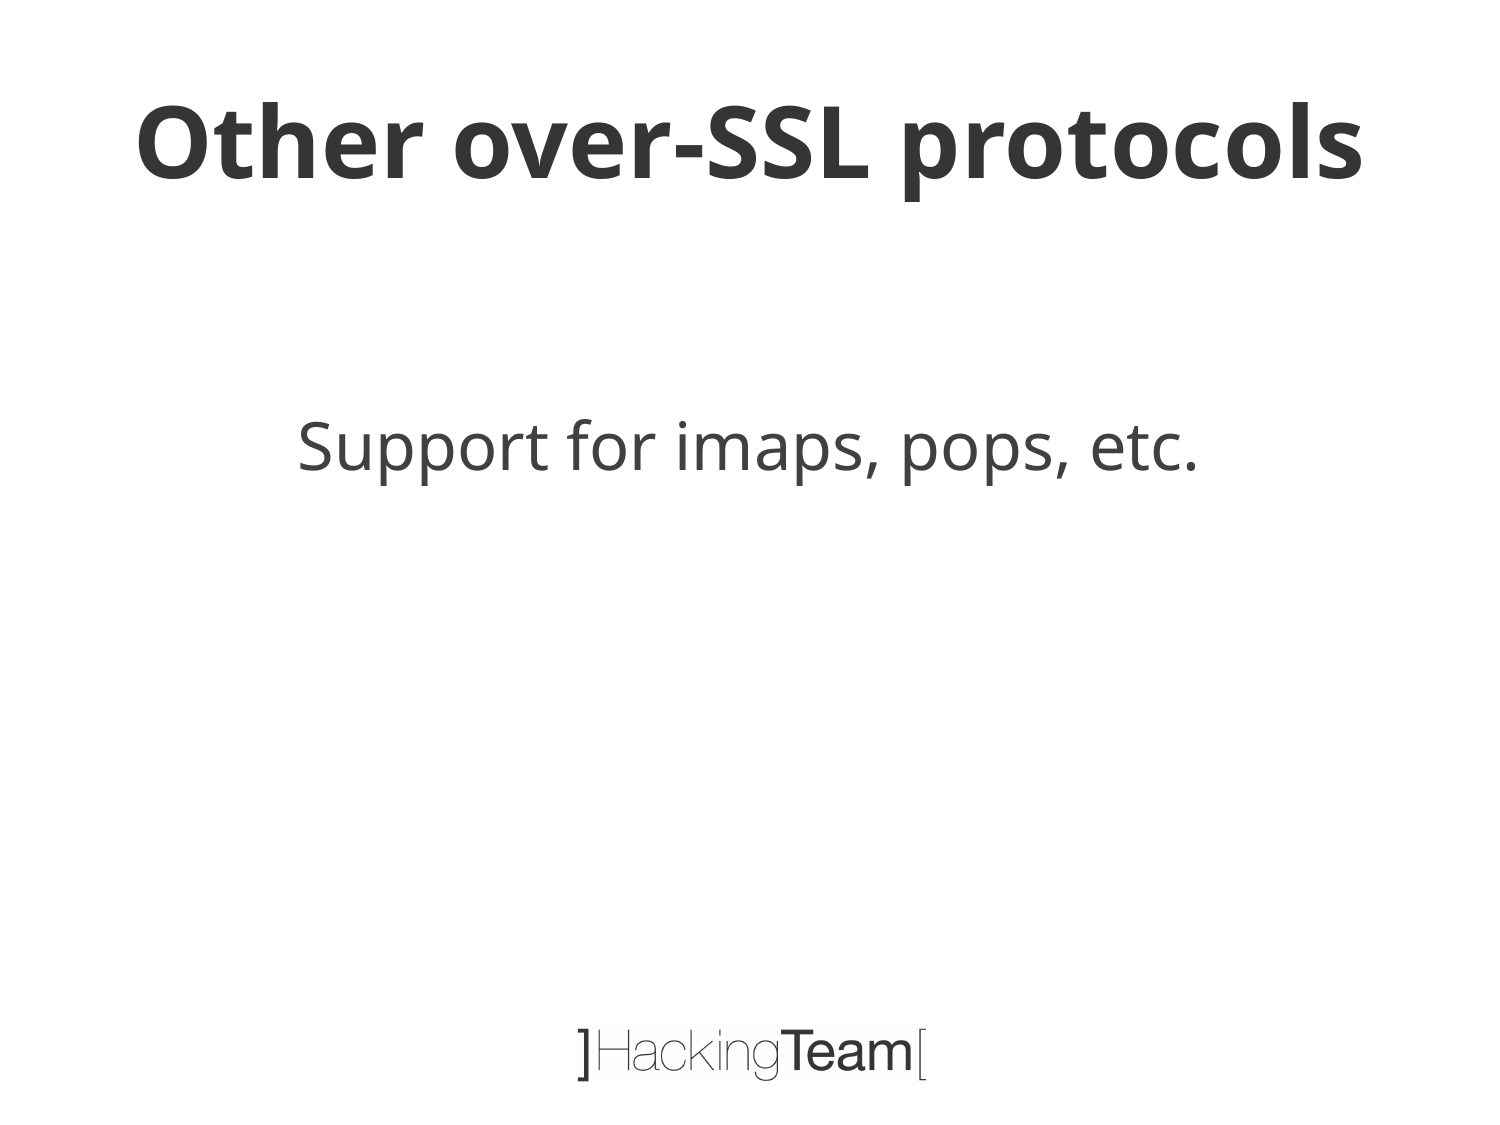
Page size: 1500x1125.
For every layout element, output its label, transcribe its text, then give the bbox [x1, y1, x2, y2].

title Other over-SSL protocols [75, 45, 1425, 233]
picture [572, 1022, 931, 1086]
text_box Support for imaps, pops, etc. [74, 290, 1425, 919]
